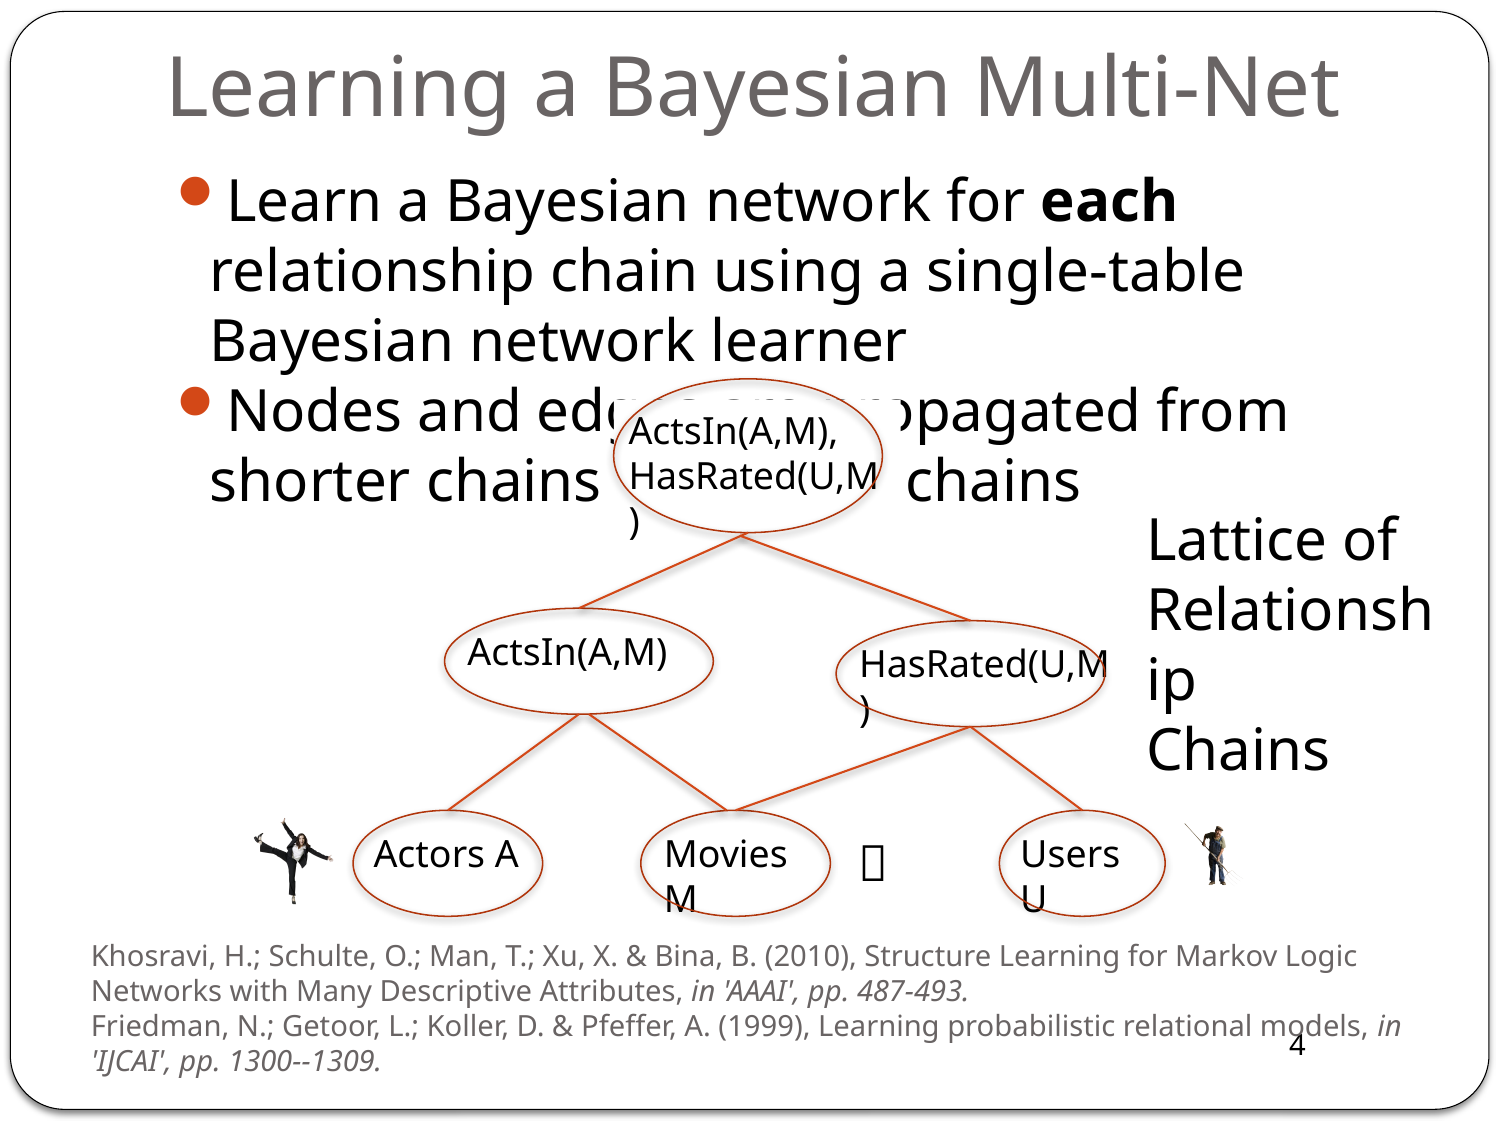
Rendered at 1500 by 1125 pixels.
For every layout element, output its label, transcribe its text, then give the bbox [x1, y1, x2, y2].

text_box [444, 607, 740, 715]
title Learning a Bayesian Multi-Net [150, 45, 1425, 149]
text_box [970, 726, 1083, 811]
list Learn a Bayesian network for each relationship chain using a single-table Bayesian network learner Nodes and edges are propagated from shorter chains to smaller chains [150, 155, 1425, 906]
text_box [352, 810, 549, 917]
text_box 🎥 [845, 824, 951, 900]
footer Khosravi, H.; Schulte, O.; Man, T.; Xu, X. & Bina, B. (2010), Structure Learning for Markov Logic Networks with Many Descriptive Attributes, in 'AAAI', pp. 487-493. Friedman, N.; Getoor, L.; Koller, D. & Pfeffer, A. (1999), Learning probabilistic relational models, in 'IJCAI', pp. 1300--1309. [75, 1021, 1425, 1097]
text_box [835, 620, 1132, 727]
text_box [640, 816, 839, 917]
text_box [447, 713, 580, 811]
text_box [735, 726, 967, 811]
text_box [613, 378, 902, 533]
picture [252, 816, 335, 906]
picture [1181, 822, 1246, 887]
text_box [739, 535, 971, 621]
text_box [588, 713, 727, 811]
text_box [578, 532, 749, 609]
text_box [999, 810, 1166, 917]
text_box Lattice of Relationship Chains [1131, 494, 1459, 790]
